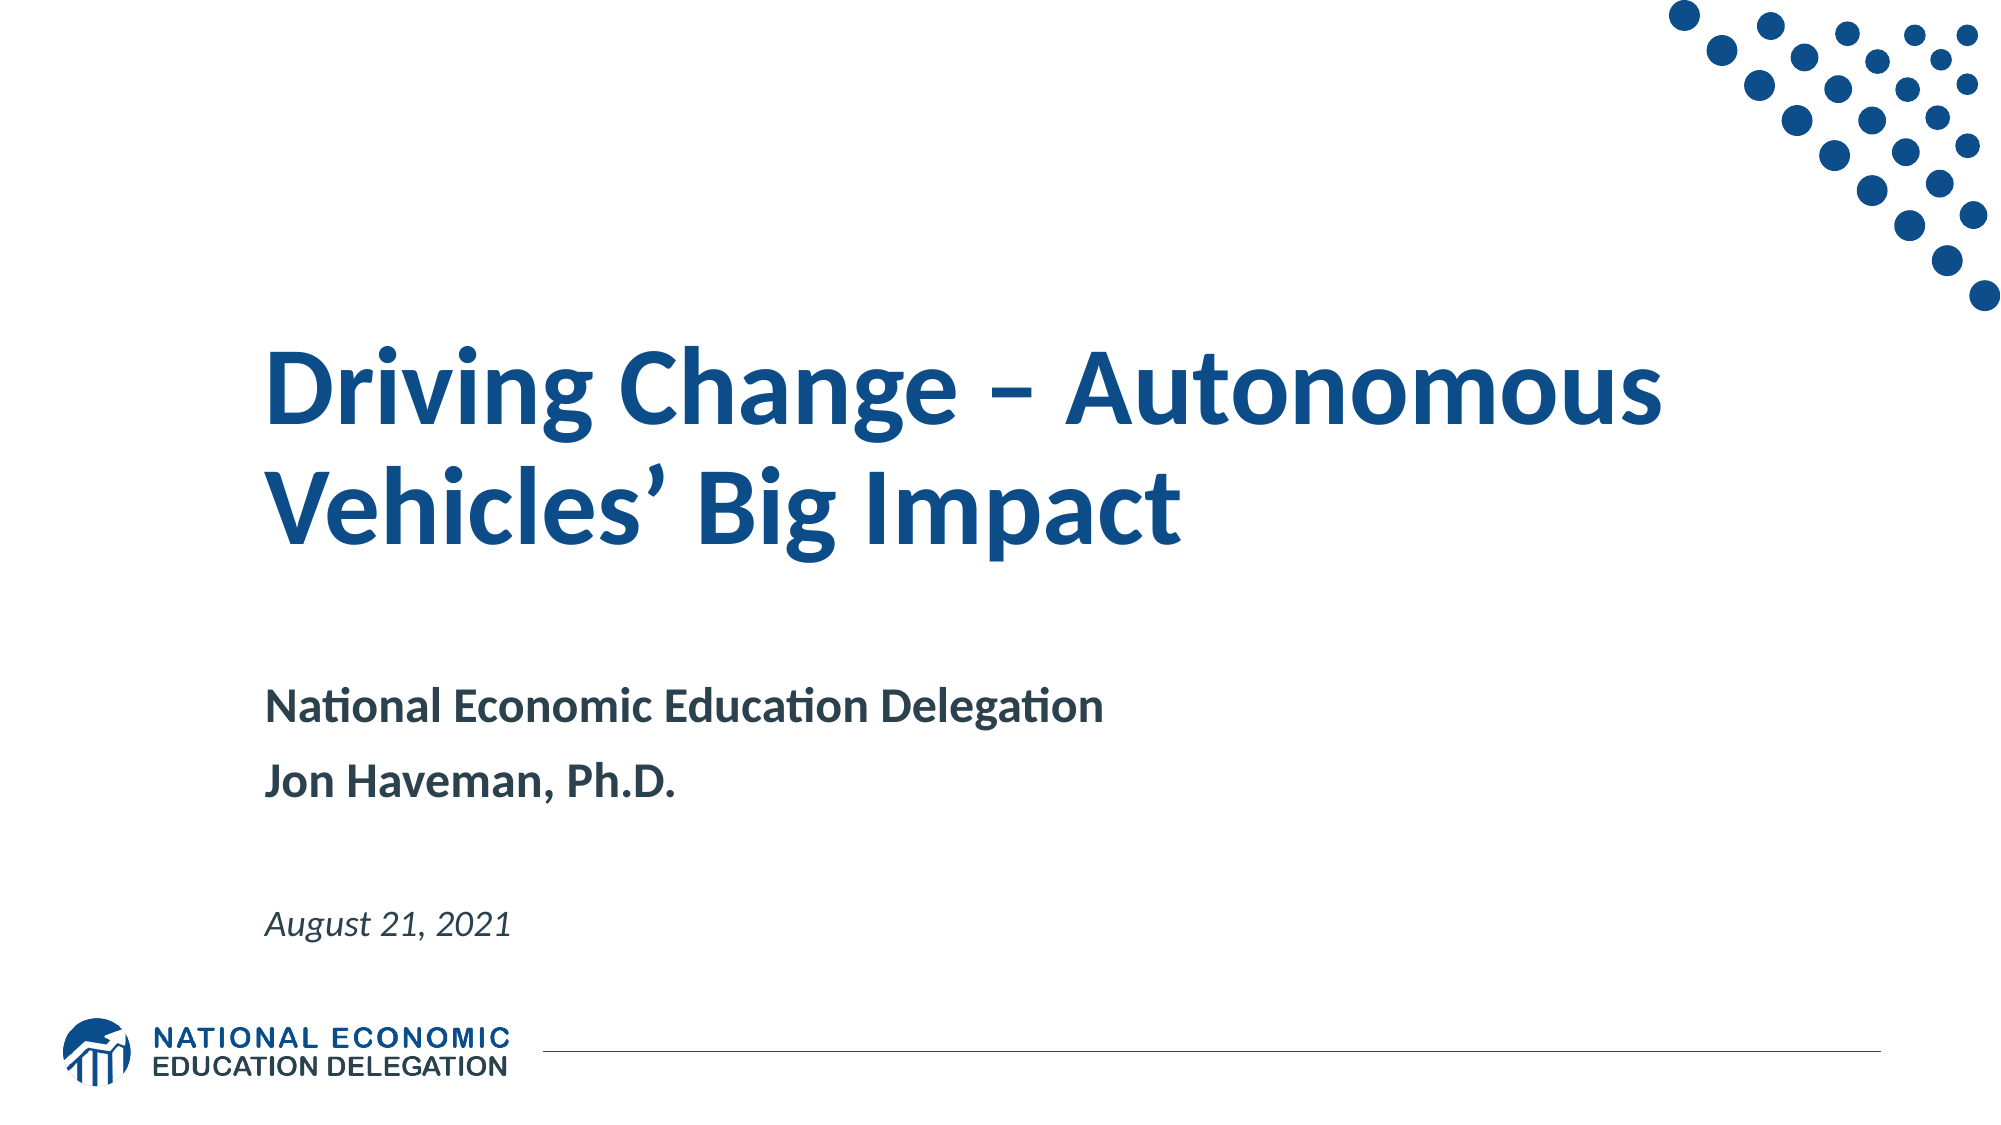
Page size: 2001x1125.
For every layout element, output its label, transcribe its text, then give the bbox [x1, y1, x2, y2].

picture [55, 1013, 520, 1091]
title Driving Change – Autonomous Vehicles’ Big Impact [249, 184, 1750, 576]
subtitle National Economic Education Delegation Jon Haveman, Ph.D. August 21, 2021 [249, 590, 1750, 944]
